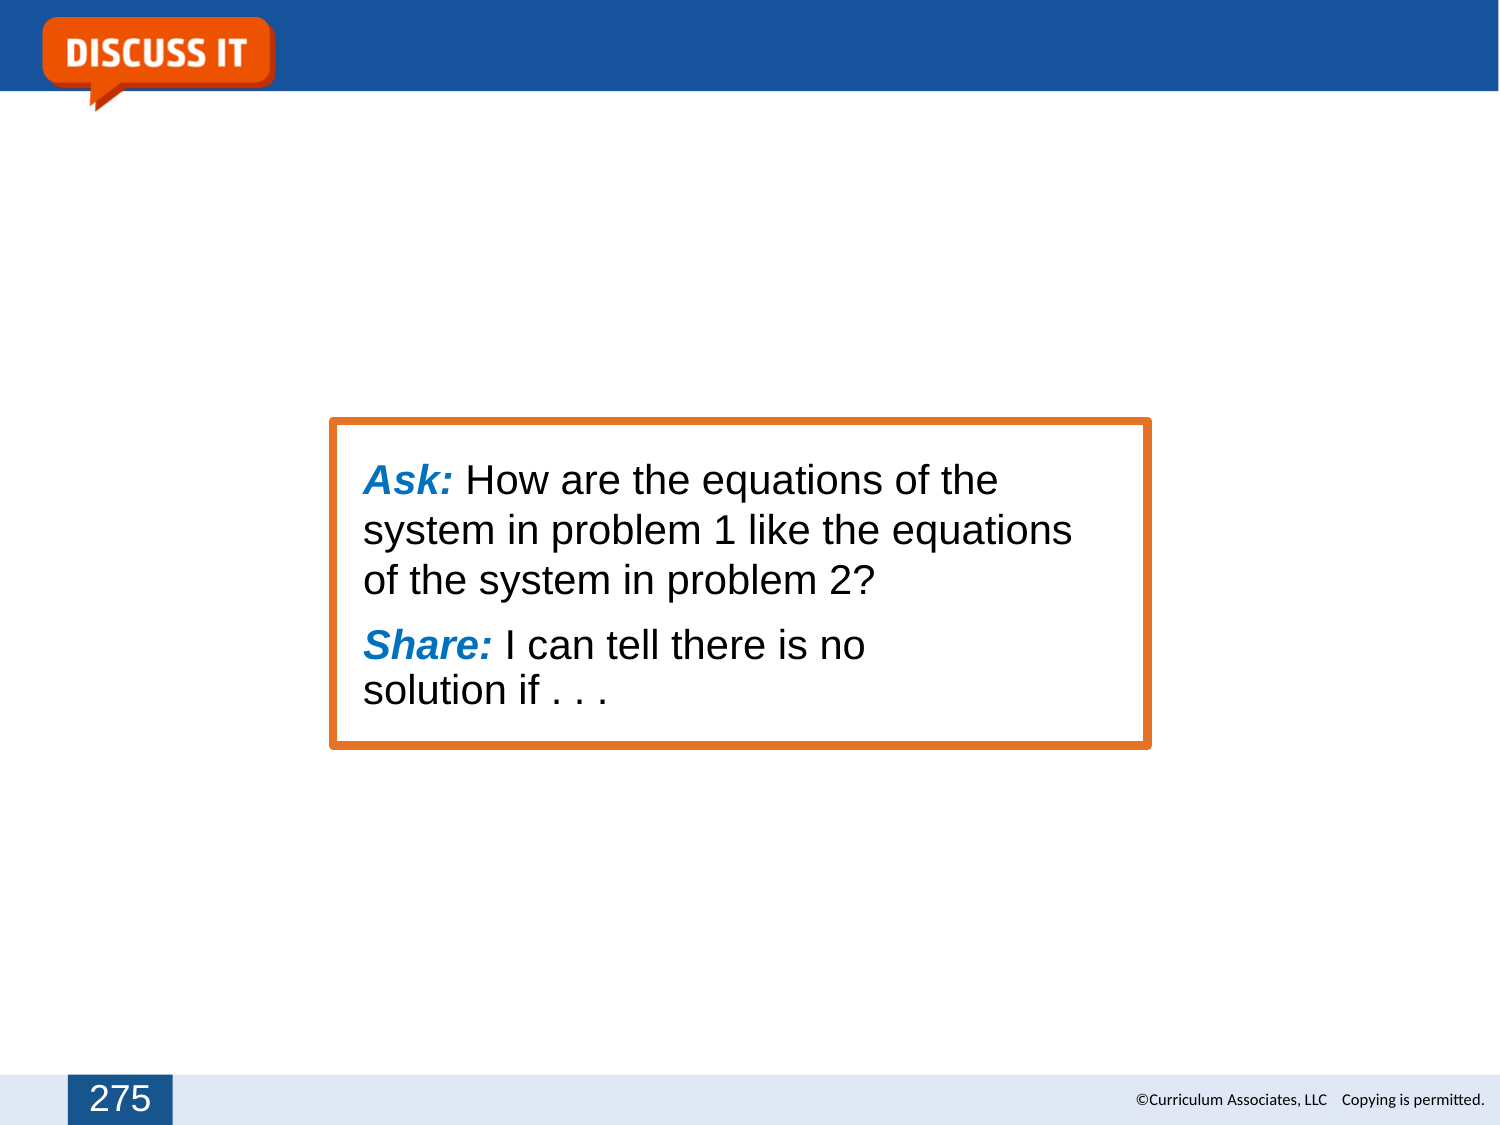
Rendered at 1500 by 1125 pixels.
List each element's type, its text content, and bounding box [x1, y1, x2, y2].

picture [42, 17, 276, 112]
list Ask: How are the equations of the system in problem 1 like the equations of the system in problem 2? Share: I can tell there is no solution if . . . [329, 417, 1152, 750]
list 275 [67, 1074, 173, 1125]
